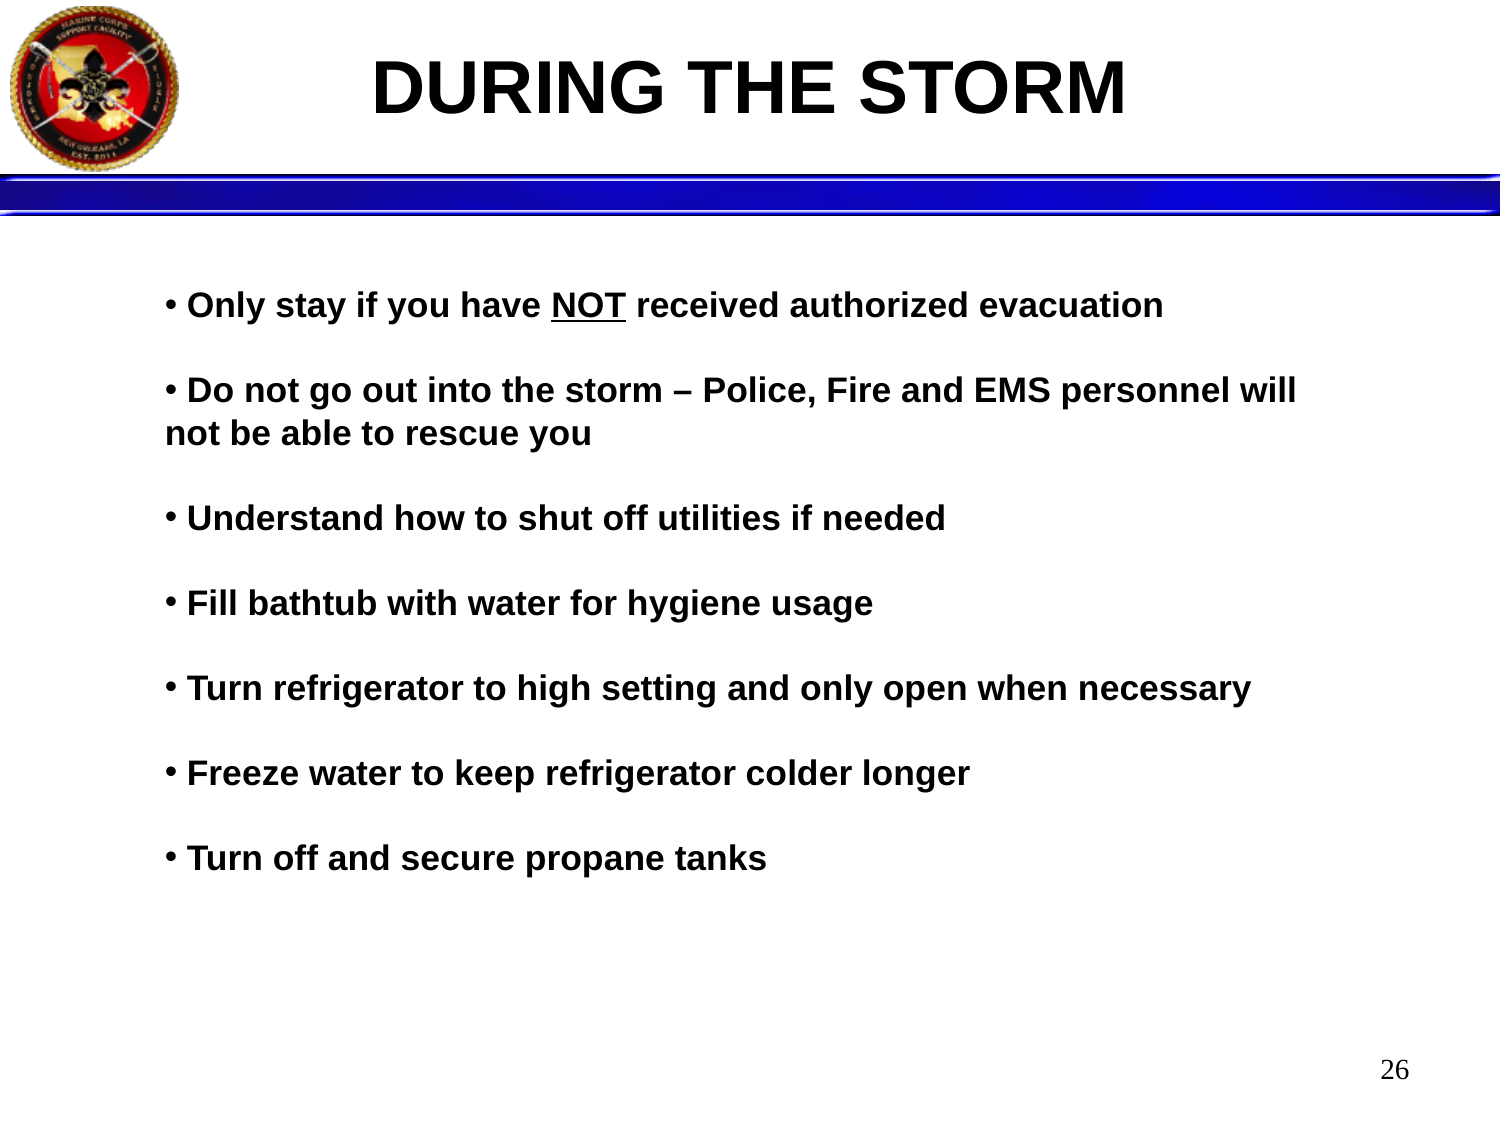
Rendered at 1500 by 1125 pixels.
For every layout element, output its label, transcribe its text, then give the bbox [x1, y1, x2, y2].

slide_number 26 [1074, 1042, 1426, 1103]
picture [10, 6, 179, 172]
text_box DURING THE STORM [174, 31, 1325, 137]
picture [0, 174, 1500, 216]
text_box Only stay if you have NOT received authorized evacuation Do not go out into the storm – Police, Fire and EMS personnel will not be able to rescue you Understand how to shut off utilities if needed Fill bathtub with water for hygiene usage Turn refrigerator to high setting and only open when necessary Freeze water to keep refrigerator colder longer Turn off and secure propane tanks [149, 274, 1350, 928]
